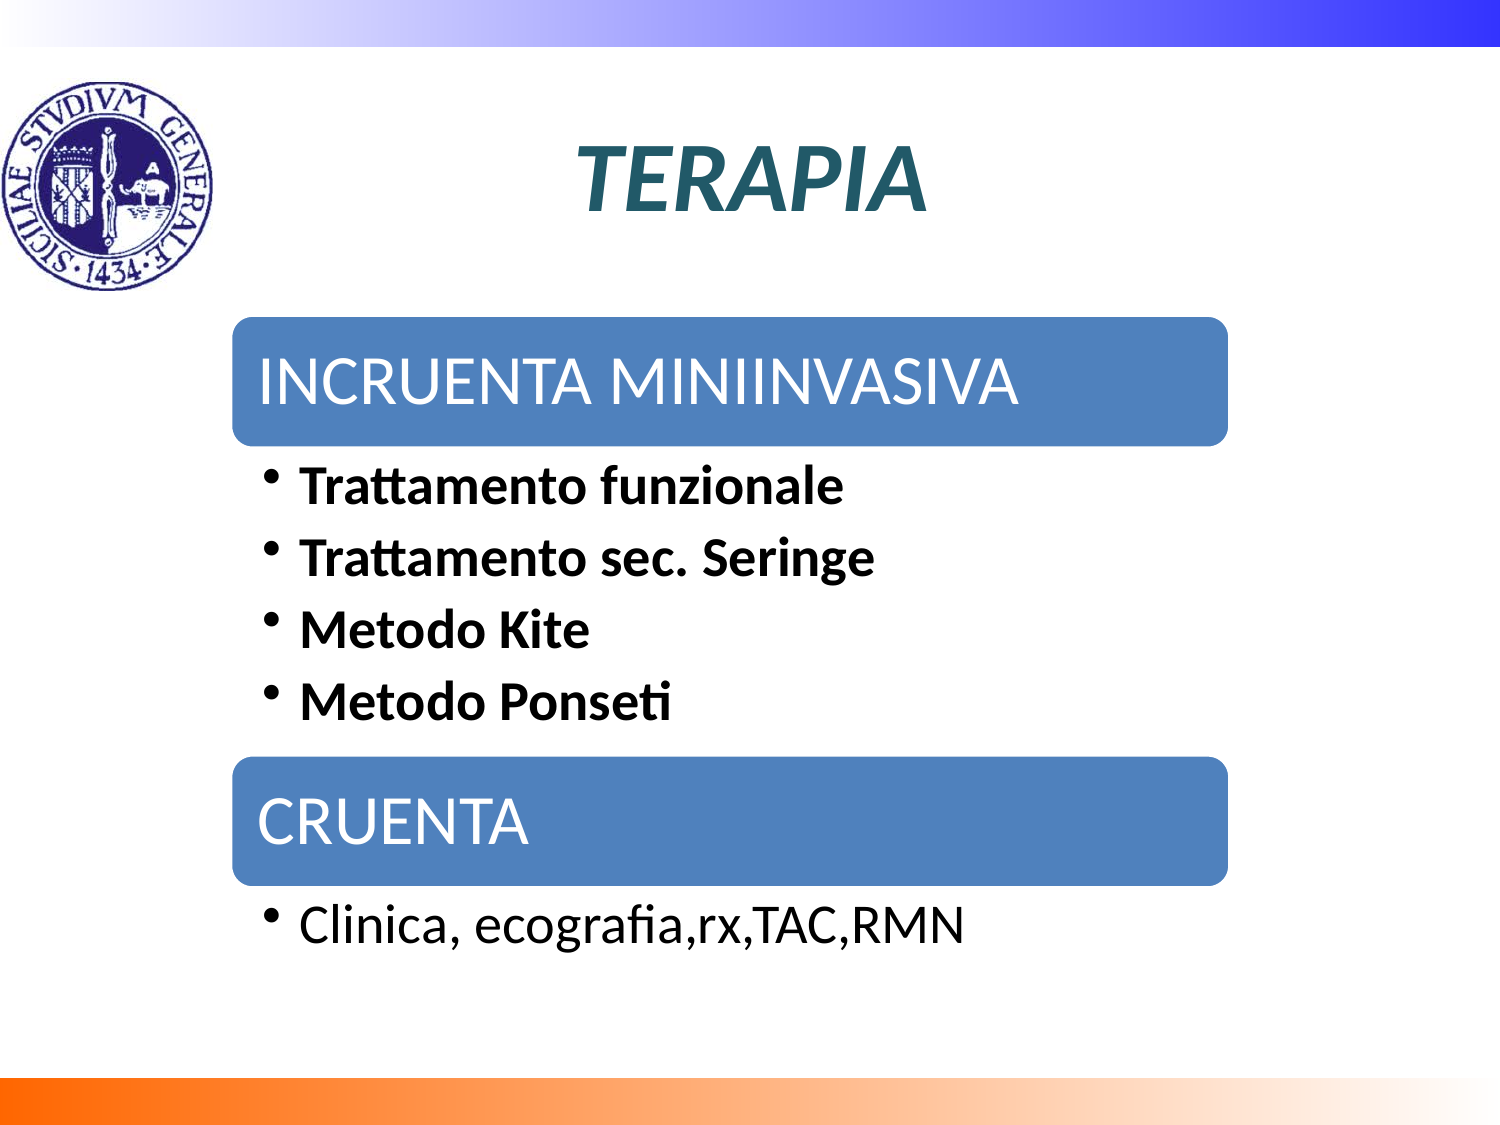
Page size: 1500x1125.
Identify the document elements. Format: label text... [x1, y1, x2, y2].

text_box TERAPIA [213, 78, 1427, 266]
picture [0, 77, 213, 292]
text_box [229, 314, 1231, 982]
text_box [0, 0, 1500, 47]
text_box [0, 1078, 1500, 1125]
